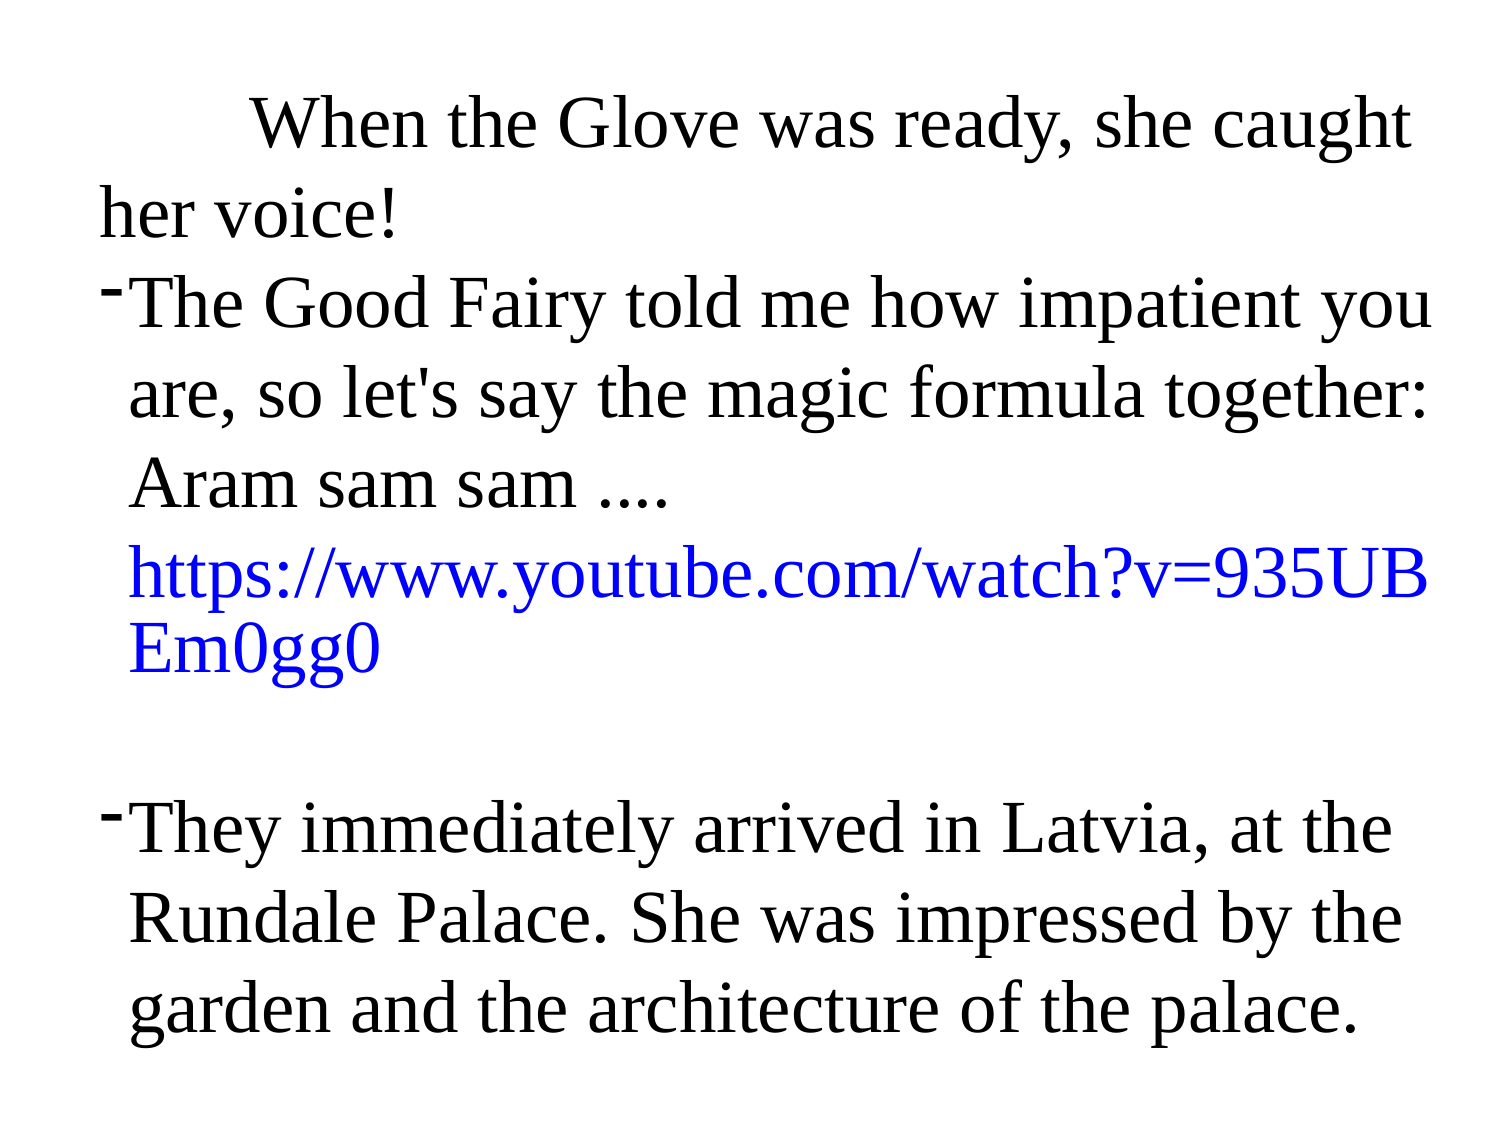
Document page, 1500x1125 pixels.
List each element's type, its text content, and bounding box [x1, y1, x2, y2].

text_box When the Glove was ready, she caught her voice! The Good Fairy told me how impatient you are, so let's say the magic formula together: Aram sam sam .... https://www.youtube.com/watch?v=935UBEm0gg0 They immediately arrived in Latvia, at the Rundale Palace. She was impressed by the garden and the architecture of the palace. [99, 71, 1450, 972]
